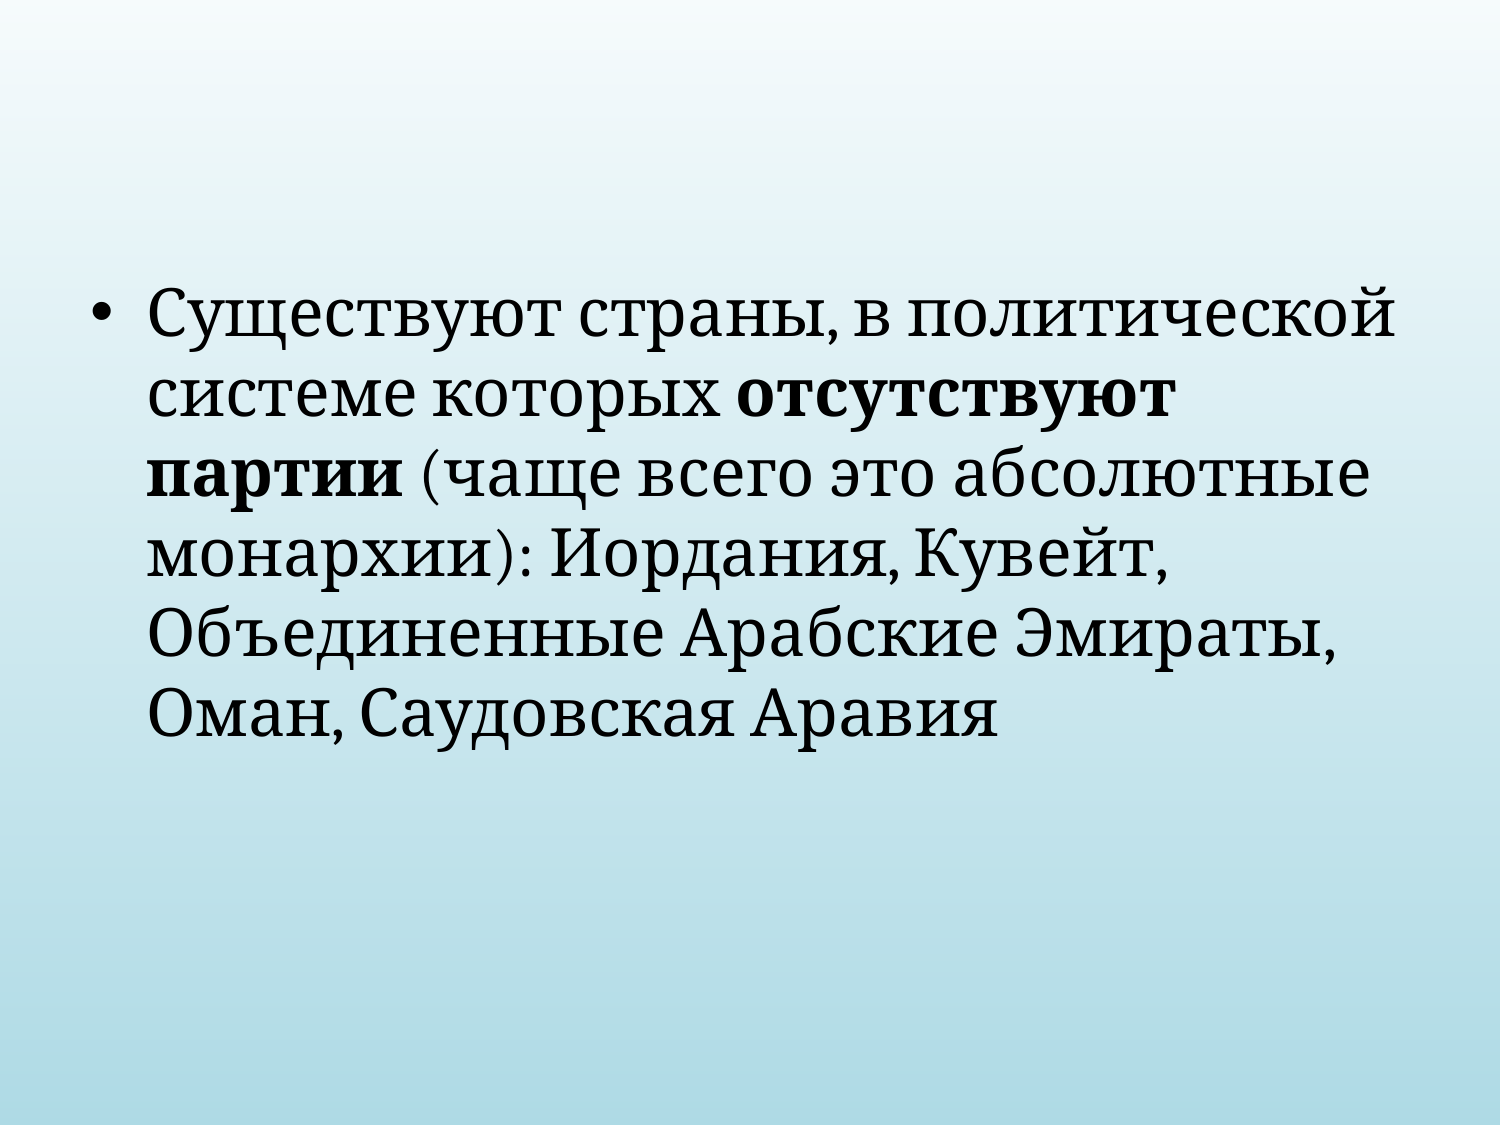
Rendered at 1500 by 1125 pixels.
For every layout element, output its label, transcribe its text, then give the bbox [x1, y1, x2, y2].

list Существуют страны, в политической системе которых отсутствуют партии (чаще всего это абсолютные монархии): Иордания, Кувейт, Объединенные Арабские Эмираты, Оман, Саудовская Аравия [75, 262, 1425, 1005]
